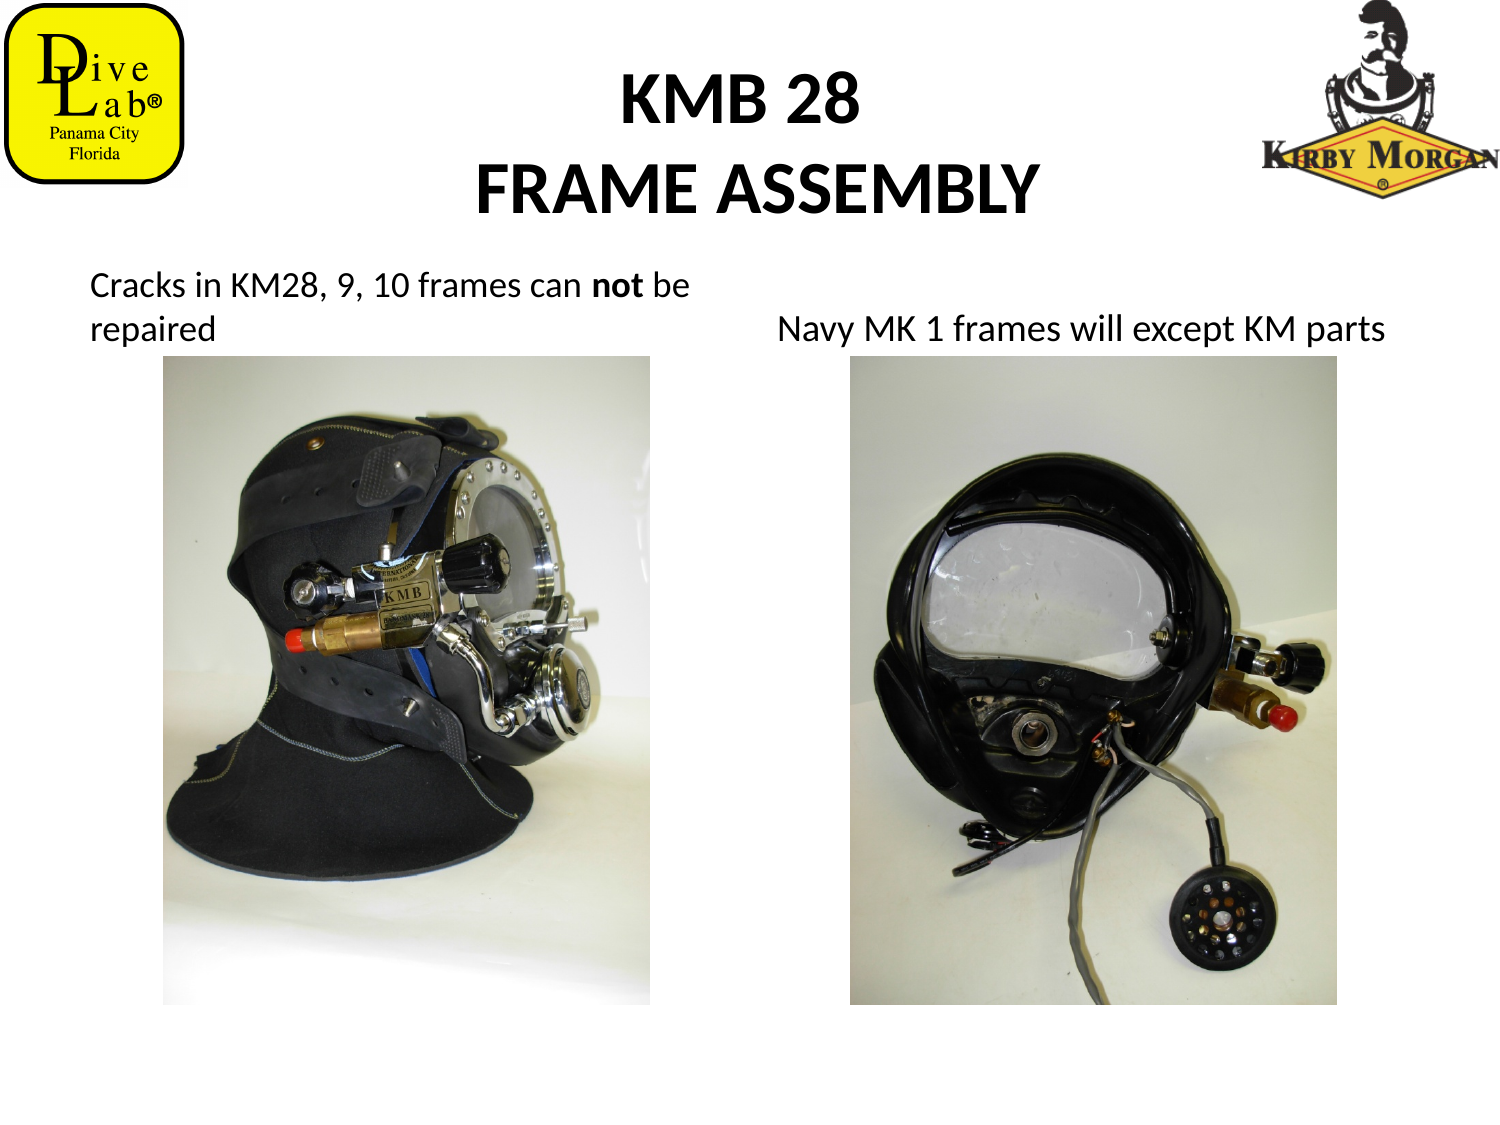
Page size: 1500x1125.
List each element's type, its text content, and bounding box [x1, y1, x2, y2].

picture [0, 0, 188, 188]
title KMB 28 FRAME ASSEMBLY [75, 45, 1425, 233]
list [162, 356, 650, 1006]
picture [1262, 0, 1500, 201]
list Cracks in KM28, 9, 10 frames can not be repaired [75, 251, 738, 357]
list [850, 356, 1337, 1006]
list Navy MK 1 frames will except KM parts [761, 251, 1425, 357]
